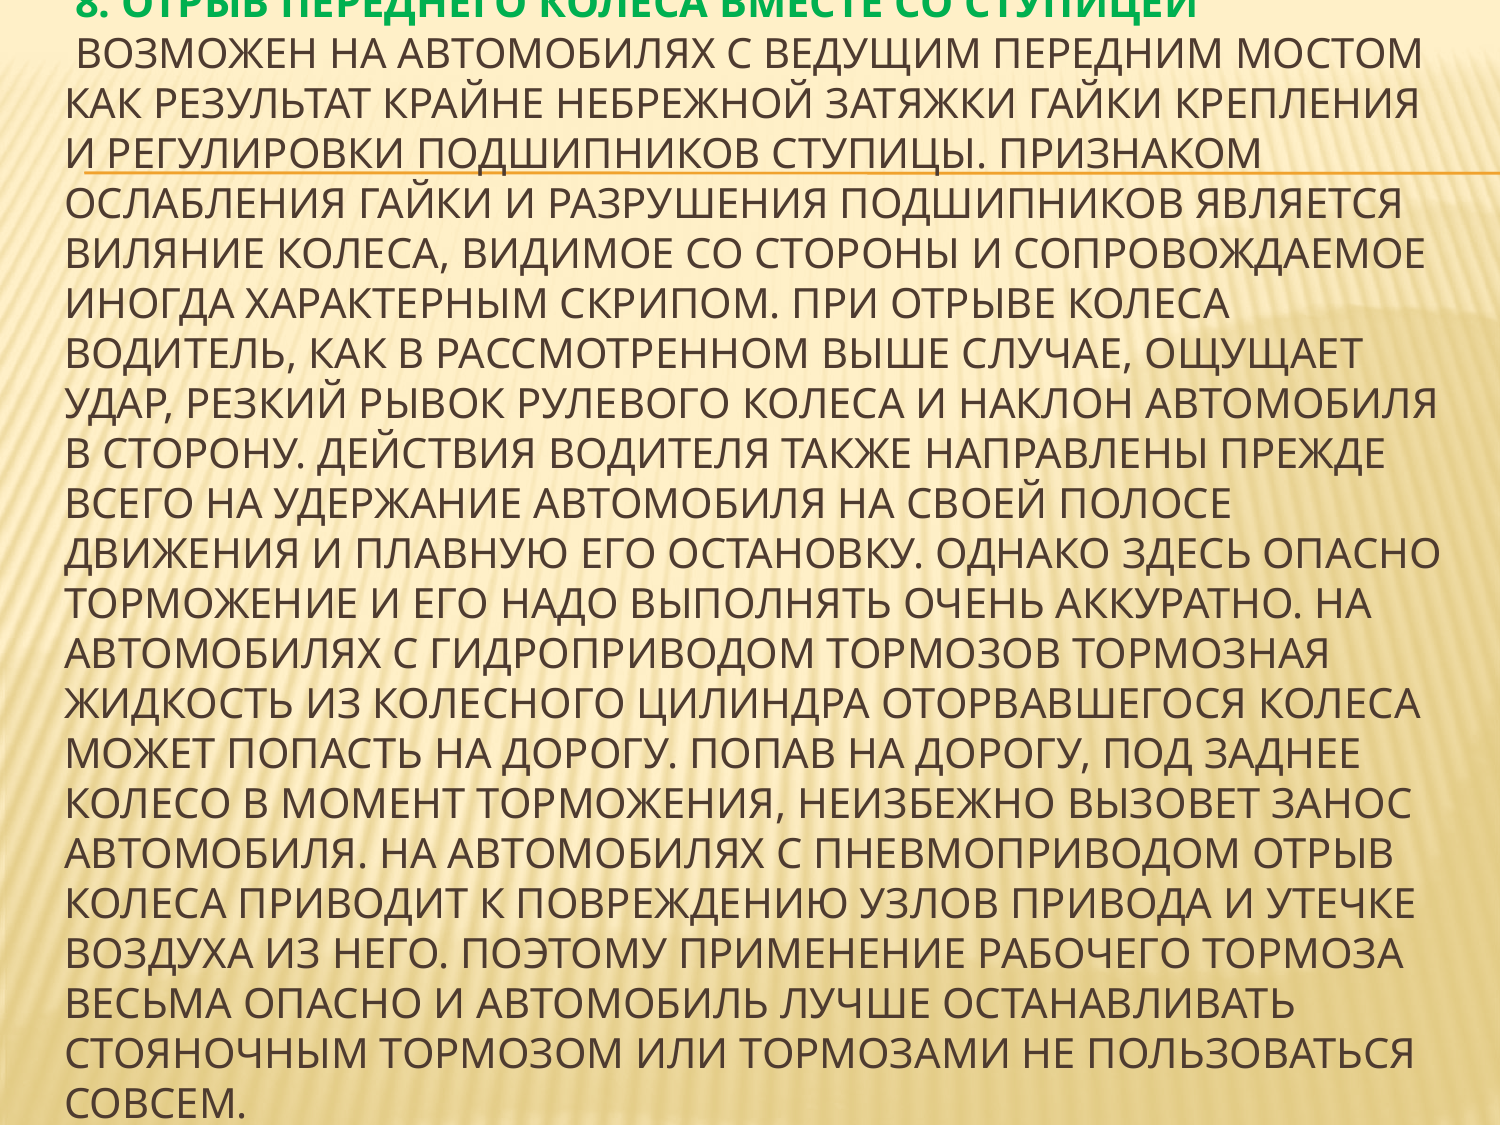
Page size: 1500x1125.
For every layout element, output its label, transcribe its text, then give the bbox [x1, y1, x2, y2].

title 8. Отрыв переднего колеса вместе со ступицей возможен на автомобилях с ведущим передним мостом как результат крайне небрежной затяжки гайки крепления и регулировки подшипников ступицы. Признаком ослабления гайки и разрушения подшипников является виляние колеса, видимое со стороны и сопровождаемое иногда характерным скрипом. При отрыве колеса водитель, как в рассмотренном выше случае, ощущает удар, резкий рывок рулевого колеса и наклон автомобиля в сторону. Действия водителя также направлены прежде всего на удержание автомобиля на своей полосе движения и плавную его остановку. Однако здесь опасно торможение и его надо выполнять очень аккуратно. На автомобилях с гидроприводом тормозов тормозная жидкость из колесного цилиндра оторвавшегося колеса может попасть на дорогу. Попав на дорогу, под заднее колесо в момент торможения, неизбежно вызовет занос автомобиля. На автомобилях с пневмоприводом отрыв колеса приводит к повреждению узлов привода и утечке воздуха из него. Поэтому применение рабочего тормоза весьма опасно и автомобиль лучше останавливать стояночным тормозом или тормозами не пользоваться совсем. [49, 75, 1475, 1079]
